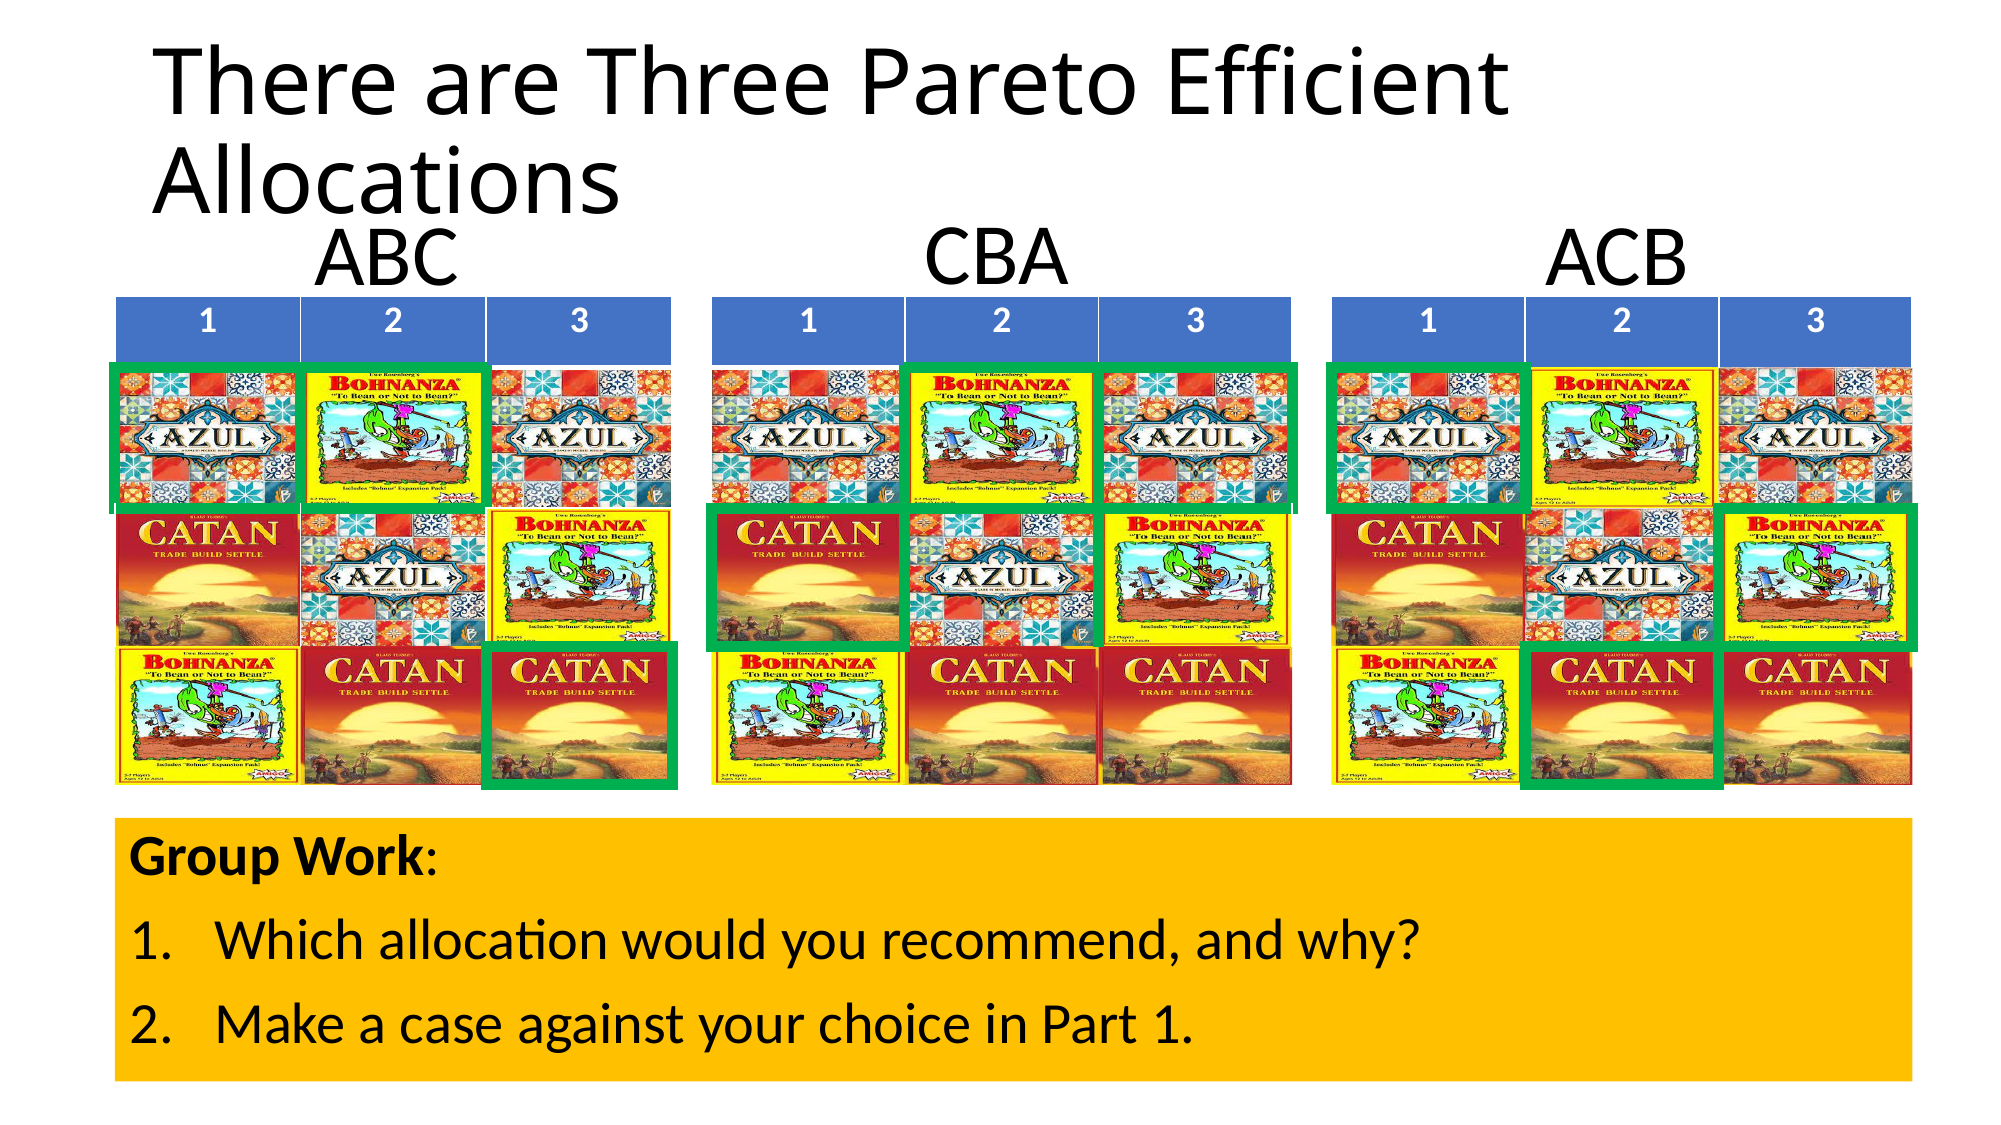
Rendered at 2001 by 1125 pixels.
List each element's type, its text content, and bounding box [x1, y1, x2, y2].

table_cell [1337, 373, 1520, 503]
table_cell [492, 370, 671, 507]
table_cell [711, 652, 905, 785]
table_cell [487, 509, 671, 641]
table_header 2 [1526, 297, 1718, 368]
table_cell [717, 514, 899, 641]
table_cell [1724, 652, 1912, 785]
table_cell [306, 373, 481, 503]
table_cell [1719, 368, 1912, 503]
table_cell [120, 373, 295, 503]
table_header 2 [301, 297, 485, 362]
table_cell [910, 373, 1093, 503]
table_cell [910, 514, 1093, 647]
text_box ACB [1530, 190, 1705, 311]
table_cell [1531, 652, 1713, 779]
table_cell [116, 514, 300, 647]
title There are Three Pareto Efficient Allocations [137, 25, 1863, 243]
table_cell [905, 647, 1099, 785]
text_box CBA [909, 189, 1084, 310]
table_cell [301, 647, 481, 785]
table_cell [1525, 508, 1713, 641]
table_header 1 [712, 297, 904, 365]
table_cell [492, 652, 667, 779]
table_cell [712, 370, 899, 503]
table_header 3 [487, 297, 671, 365]
table_header 3 [1720, 297, 1911, 368]
table_cell [1531, 368, 1719, 508]
table_cell [1331, 514, 1525, 647]
table_cell [115, 647, 301, 785]
table_header 1 [116, 297, 300, 362]
table_header 3 [1099, 297, 1291, 362]
table_cell [1104, 373, 1287, 503]
table_cell [1099, 647, 1292, 785]
table_cell [1724, 514, 1907, 641]
text_box ABC [299, 190, 475, 311]
table_header 2 [906, 297, 1098, 362]
table_cell [1331, 647, 1520, 785]
table_header 1 [1332, 297, 1524, 362]
table_cell [301, 514, 485, 647]
table_cell [1104, 514, 1291, 647]
list Group Work: Which allocation would you recommend, and why? Make a case against your choice in Part 1. [114, 817, 1913, 1082]
